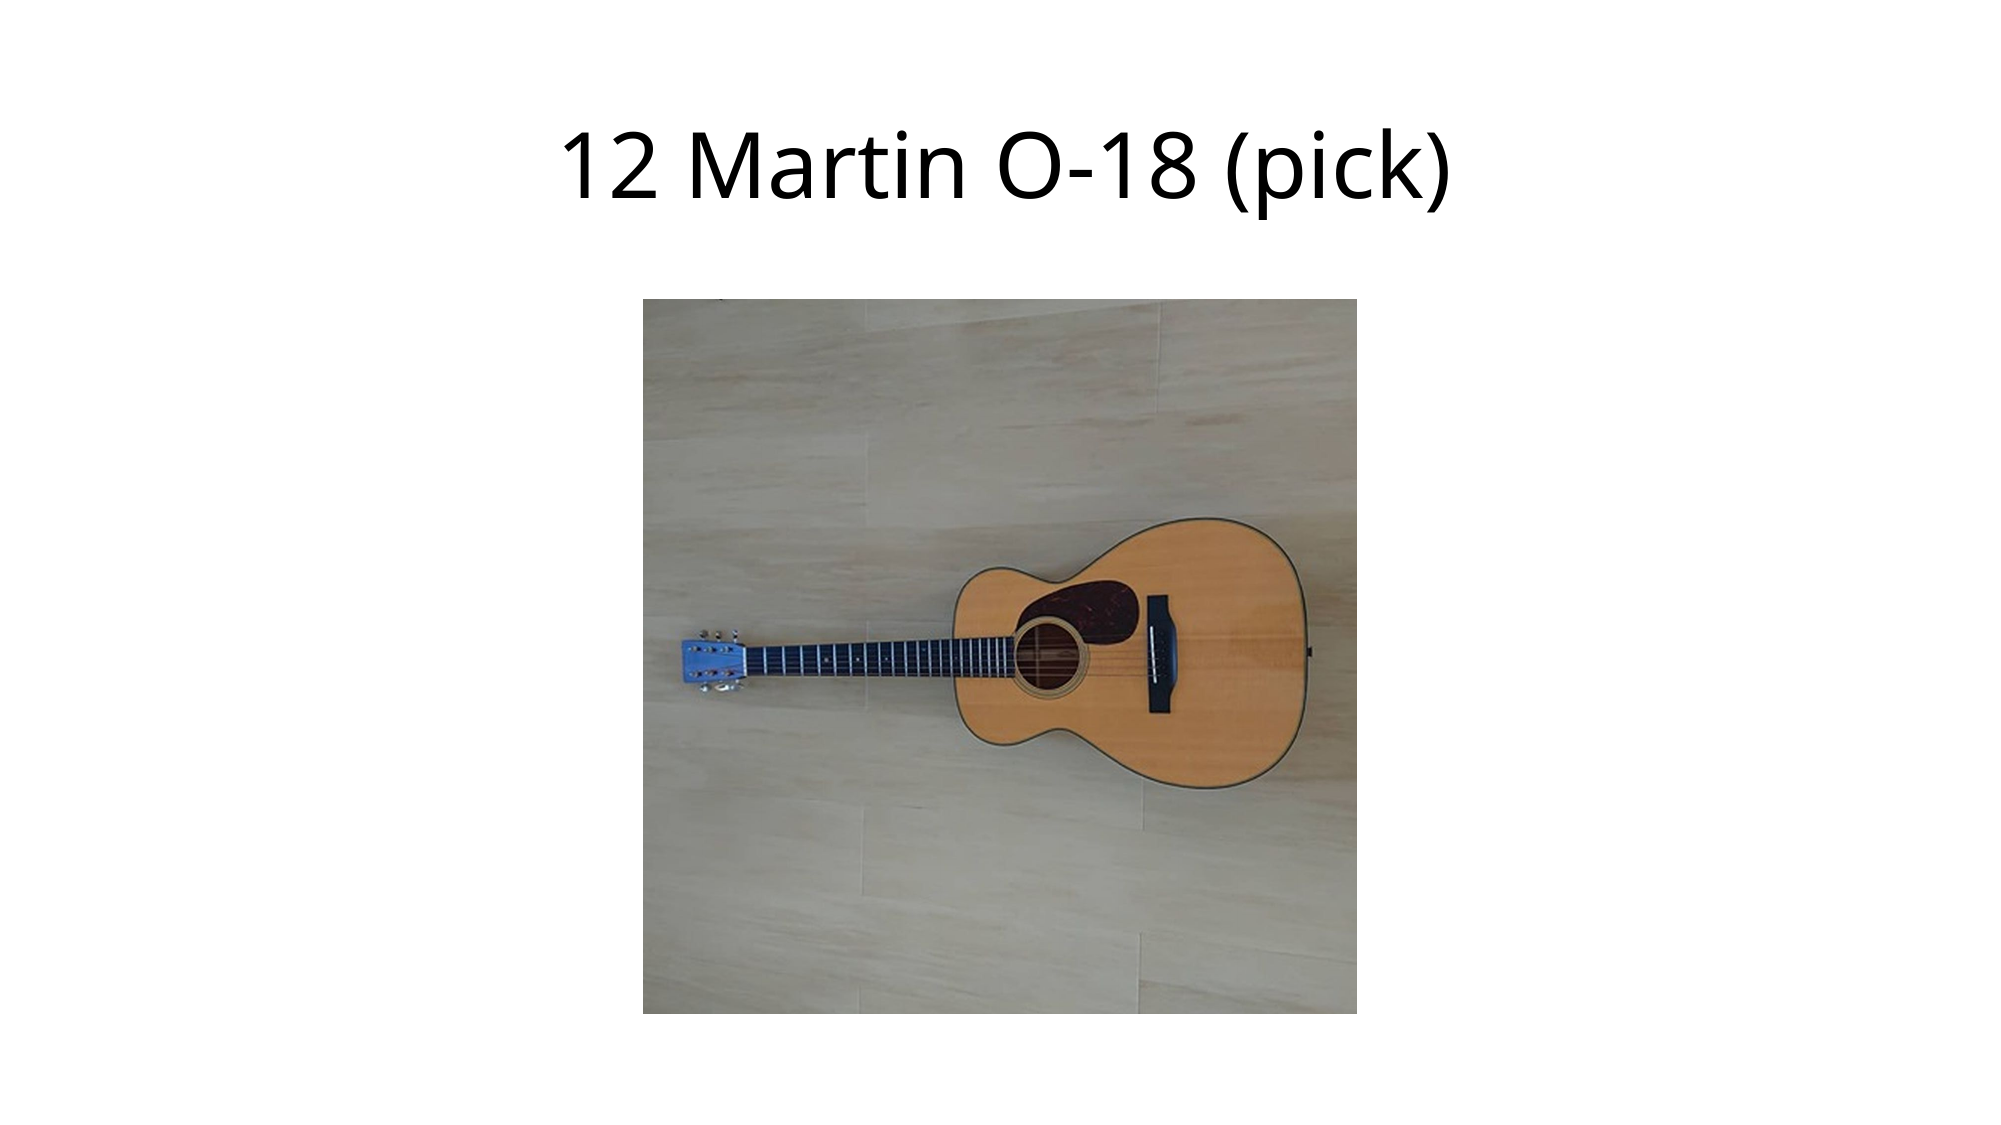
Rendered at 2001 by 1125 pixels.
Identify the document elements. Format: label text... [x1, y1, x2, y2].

title 12 Martin O-18 (pick) [137, 59, 1863, 278]
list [643, 299, 1357, 1014]
